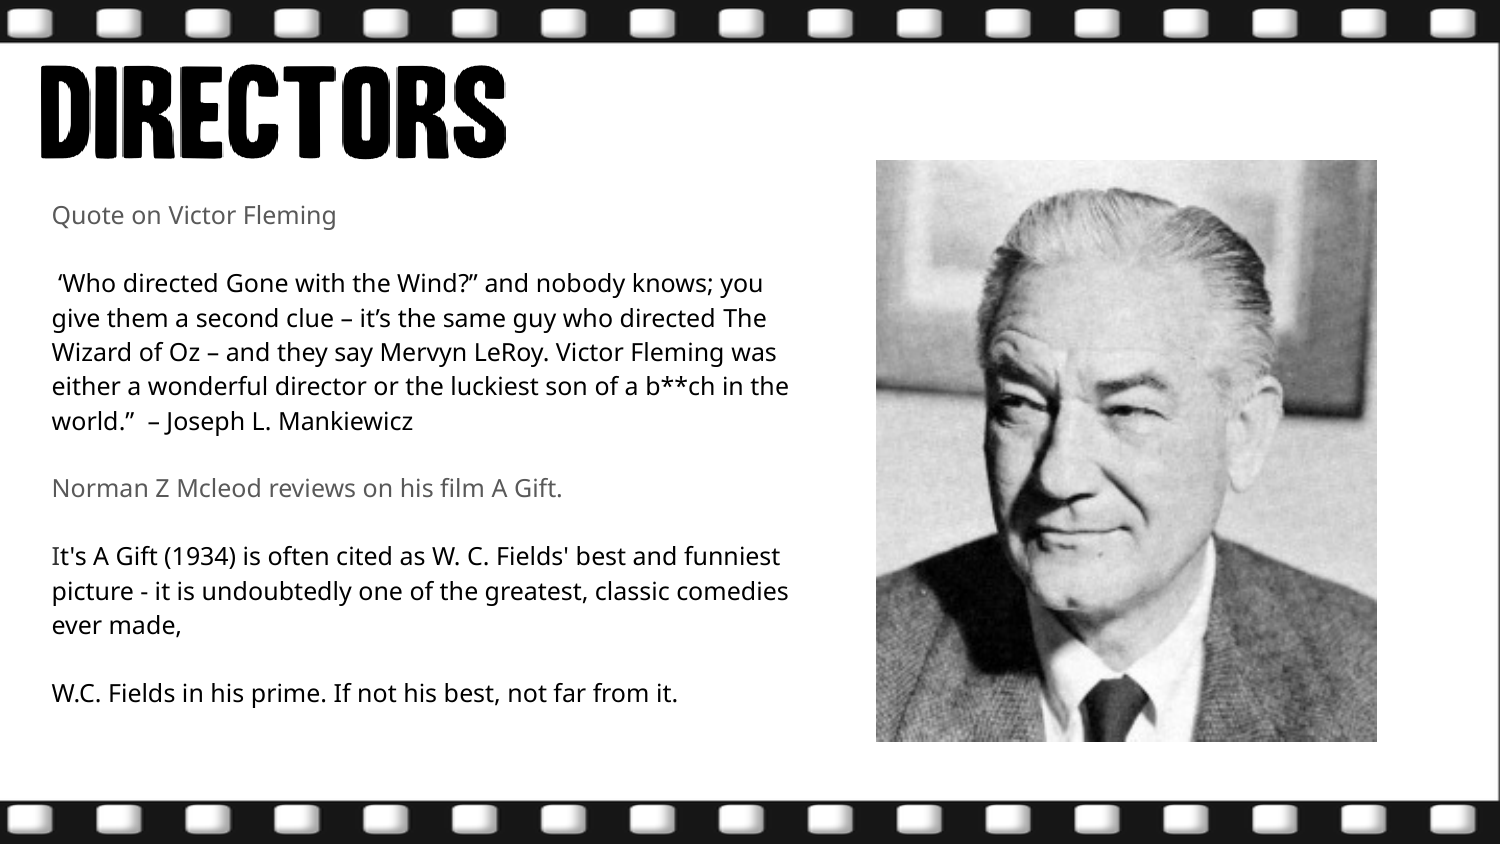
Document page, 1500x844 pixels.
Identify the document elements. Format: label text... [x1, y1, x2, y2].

picture [0, 0, 1500, 844]
list Quote on Victor Fleming ‘Who directed Gone with the Wind?” and nobody knows; you give them a second clue – it’s the same guy who directed The Wizard of Oz – and they say Mervyn LeRoy. Victor Fleming was either a wonderful director or the luckiest son of a b**ch in the world.” – Joseph L. Mankiewicz Norman Z Mcleod reviews on his film A Gift. It's A Gift (1934) is often cited as W. C. Fields' best and funniest picture - it is undoubtedly one of the greatest, classic comedies ever made, W.C. Fields in his prime. If not his best, not far from it. [36, 180, 812, 723]
